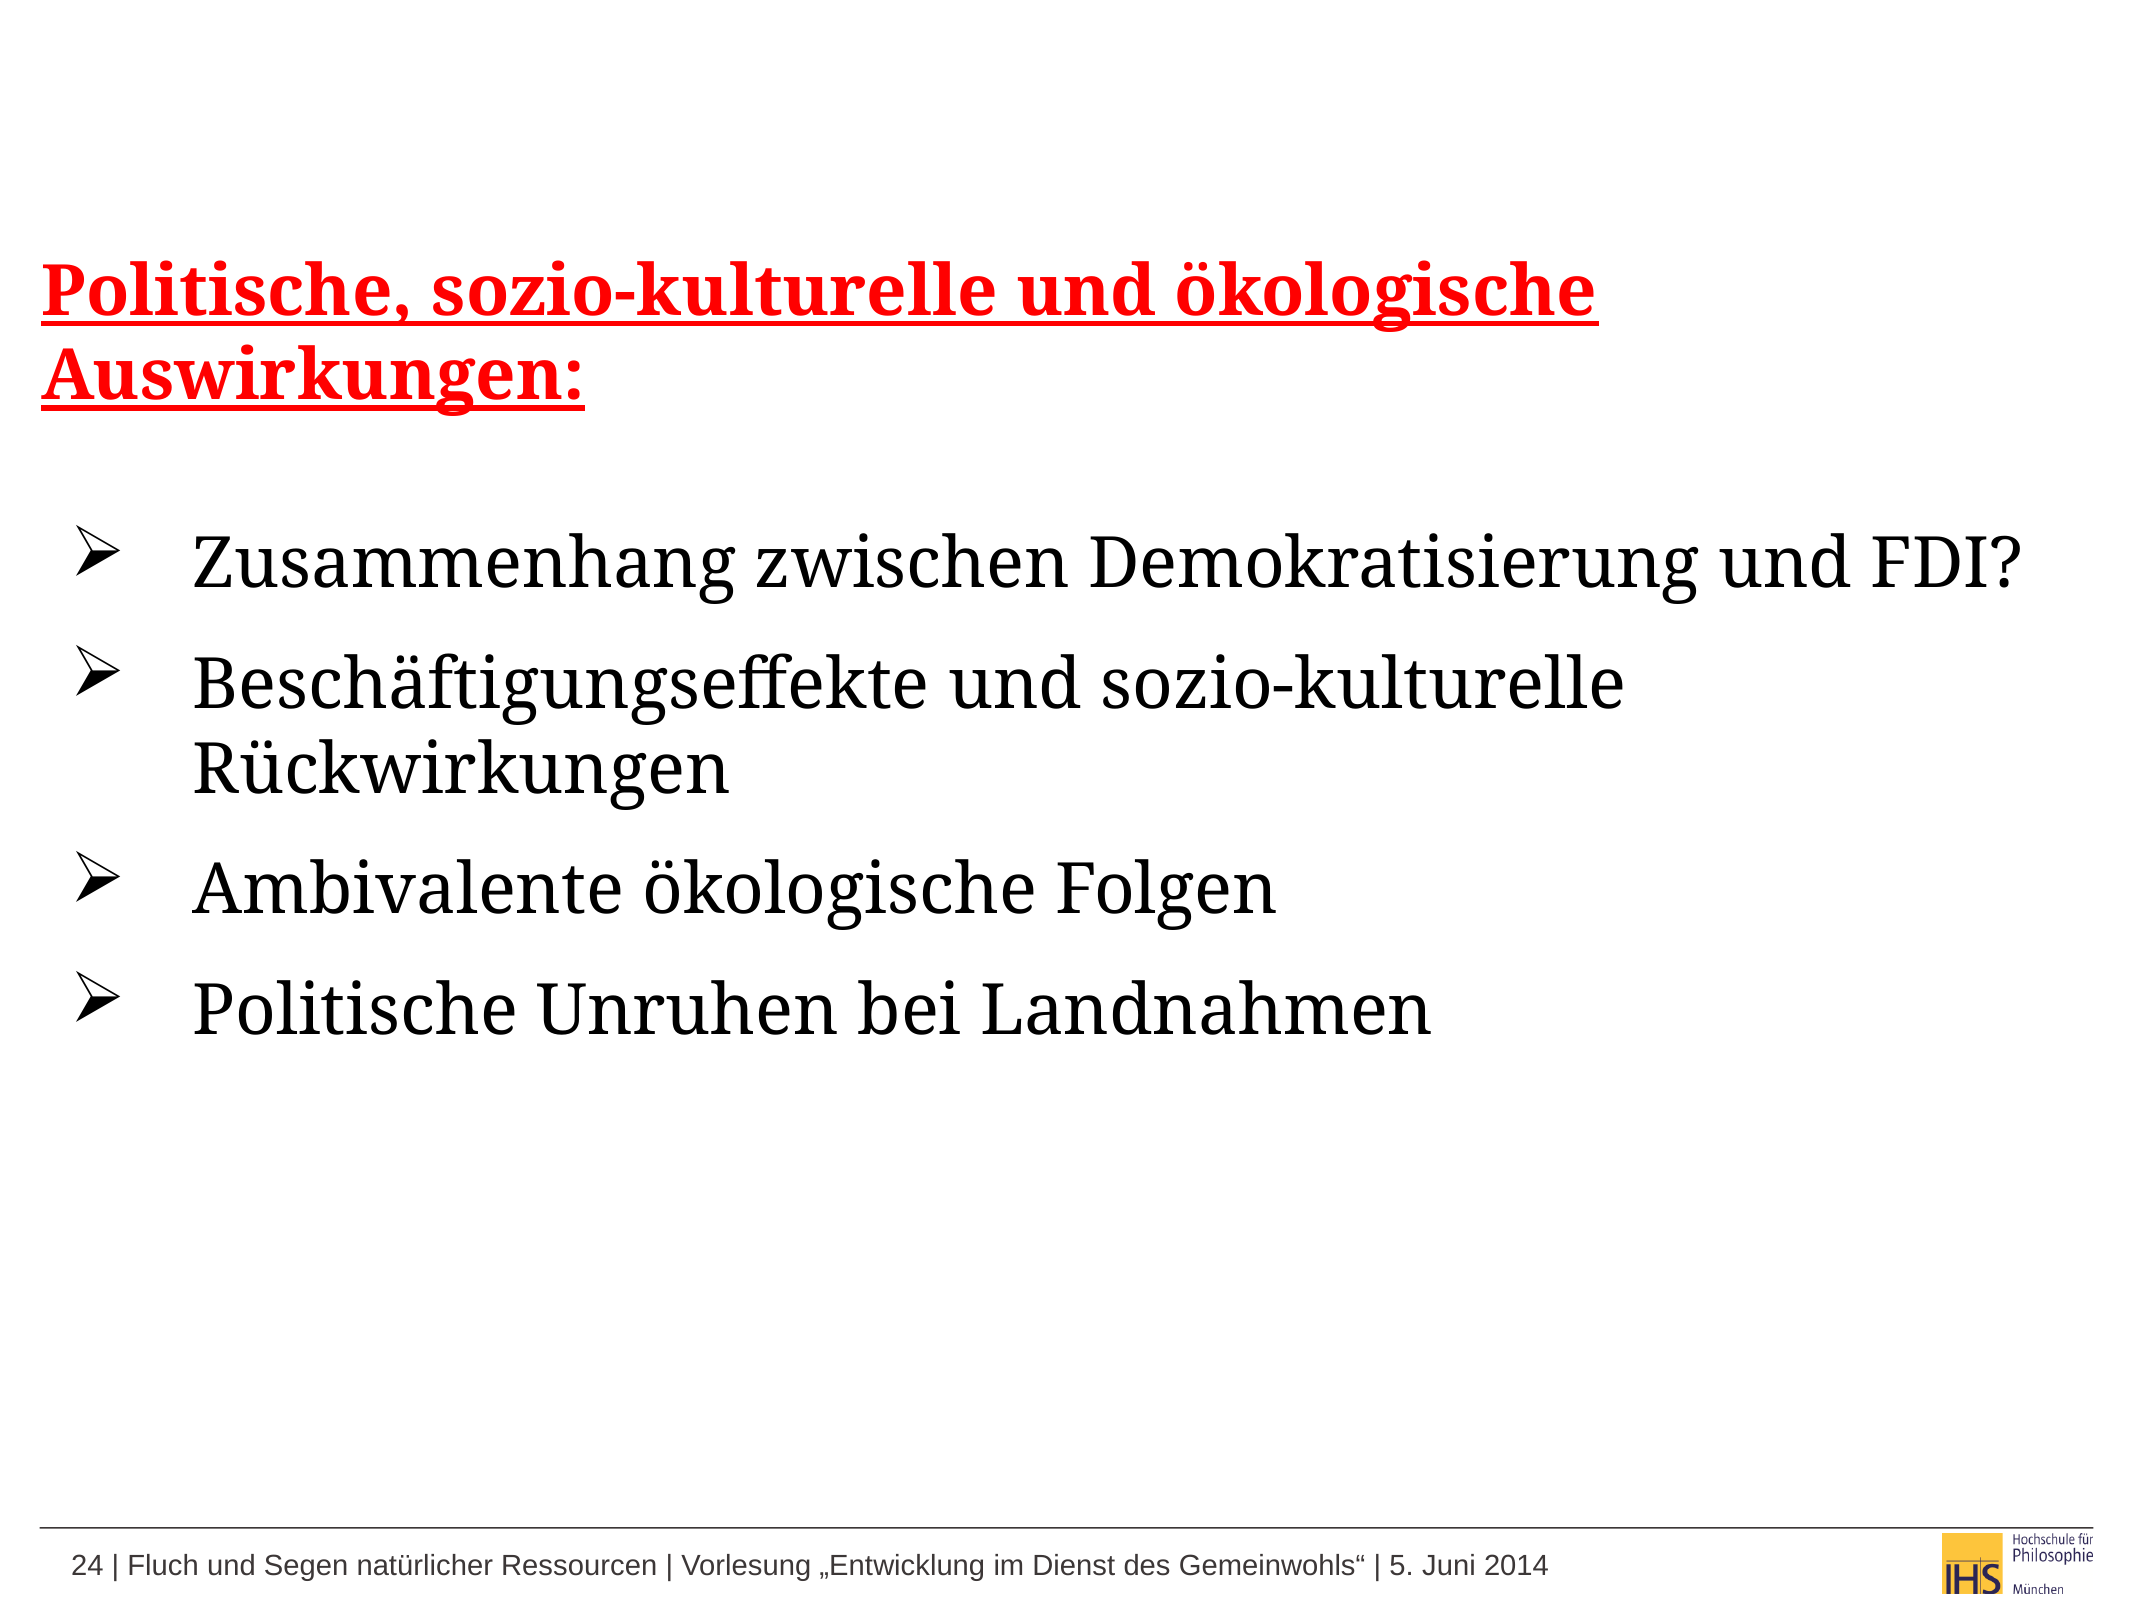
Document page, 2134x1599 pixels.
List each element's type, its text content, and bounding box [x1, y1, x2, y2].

list Zusammenhang zwischen Demokratisierung und FDI? Beschäftigungseffekte und sozio-kulturelle Rückwirkungen Ambivalente ökologische Folgen Politische Unruhen bei Landnahmen [70, 396, 2092, 1522]
picture [1942, 1533, 2093, 1594]
list Politische, sozio-kulturelle und ökologische Auswirkungen: [40, 243, 2134, 348]
